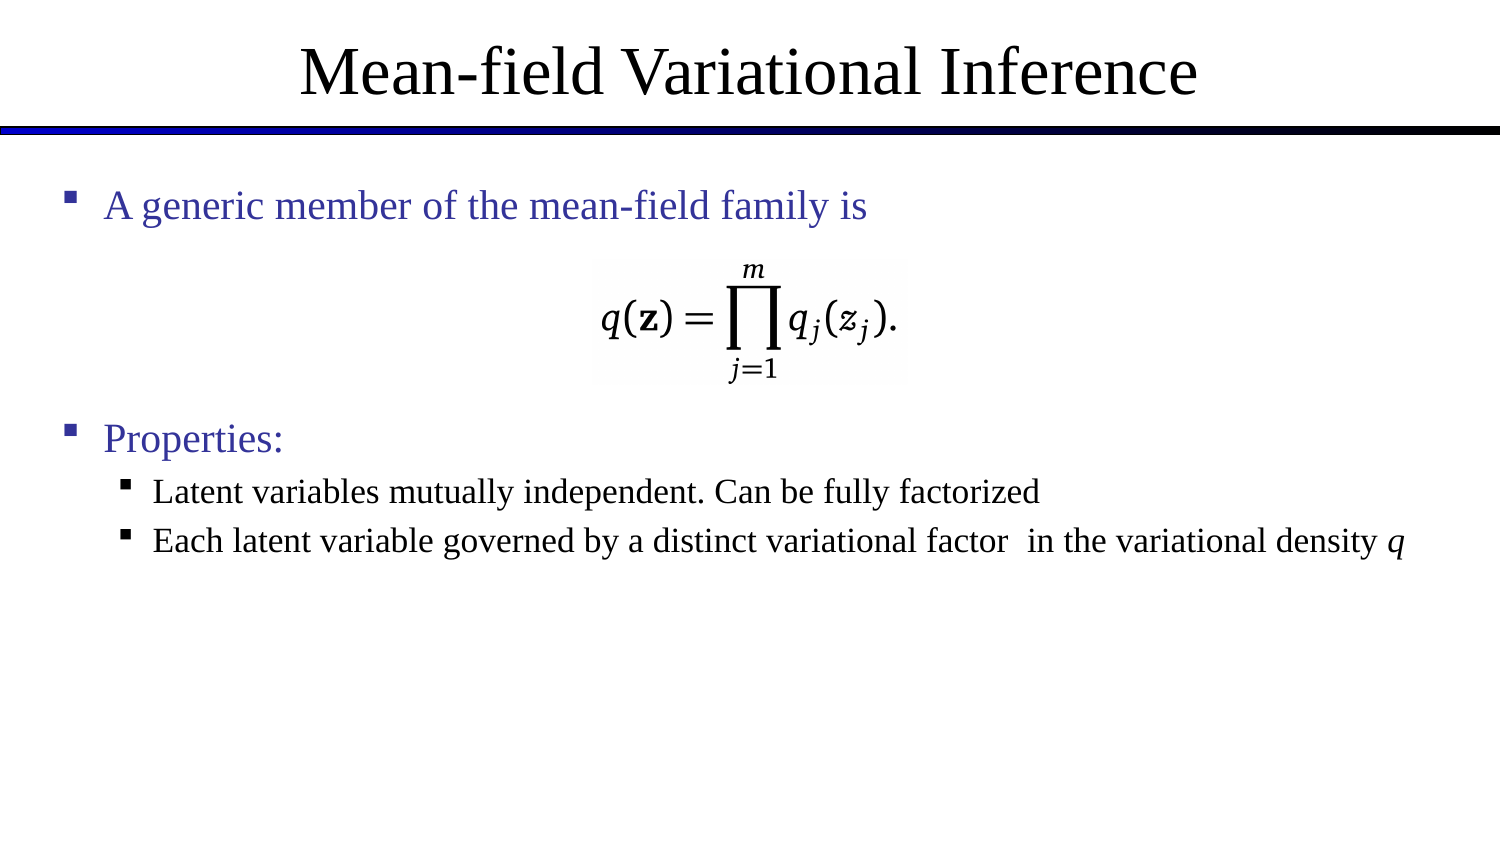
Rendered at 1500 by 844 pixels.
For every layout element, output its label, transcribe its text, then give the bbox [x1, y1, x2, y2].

picture [592, 259, 908, 385]
title Mean-field Variational Inference [0, 0, 1500, 138]
